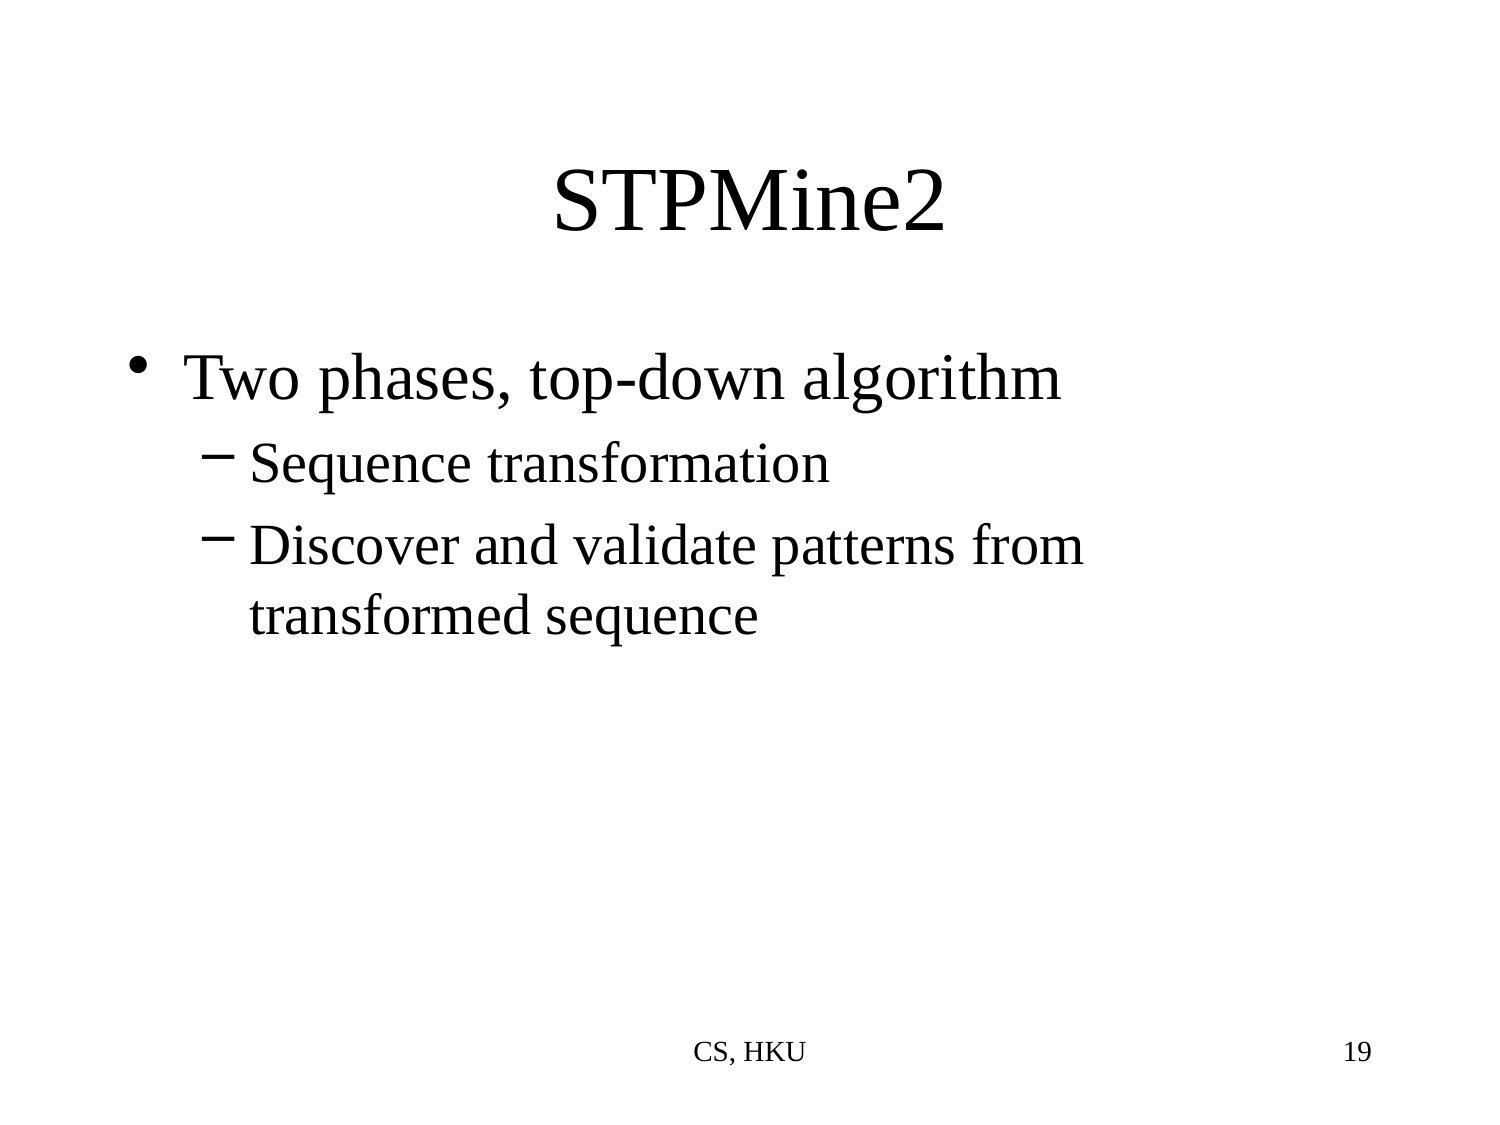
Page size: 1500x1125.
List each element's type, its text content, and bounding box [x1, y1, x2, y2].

footer CS, HKU [512, 1024, 988, 1101]
list Two phases, top-down algorithm Sequence transformation Discover and validate patterns from transformed sequence [112, 324, 1388, 1013]
title STPMine2 [112, 99, 1388, 288]
slide_number 19 [1074, 1024, 1388, 1101]
